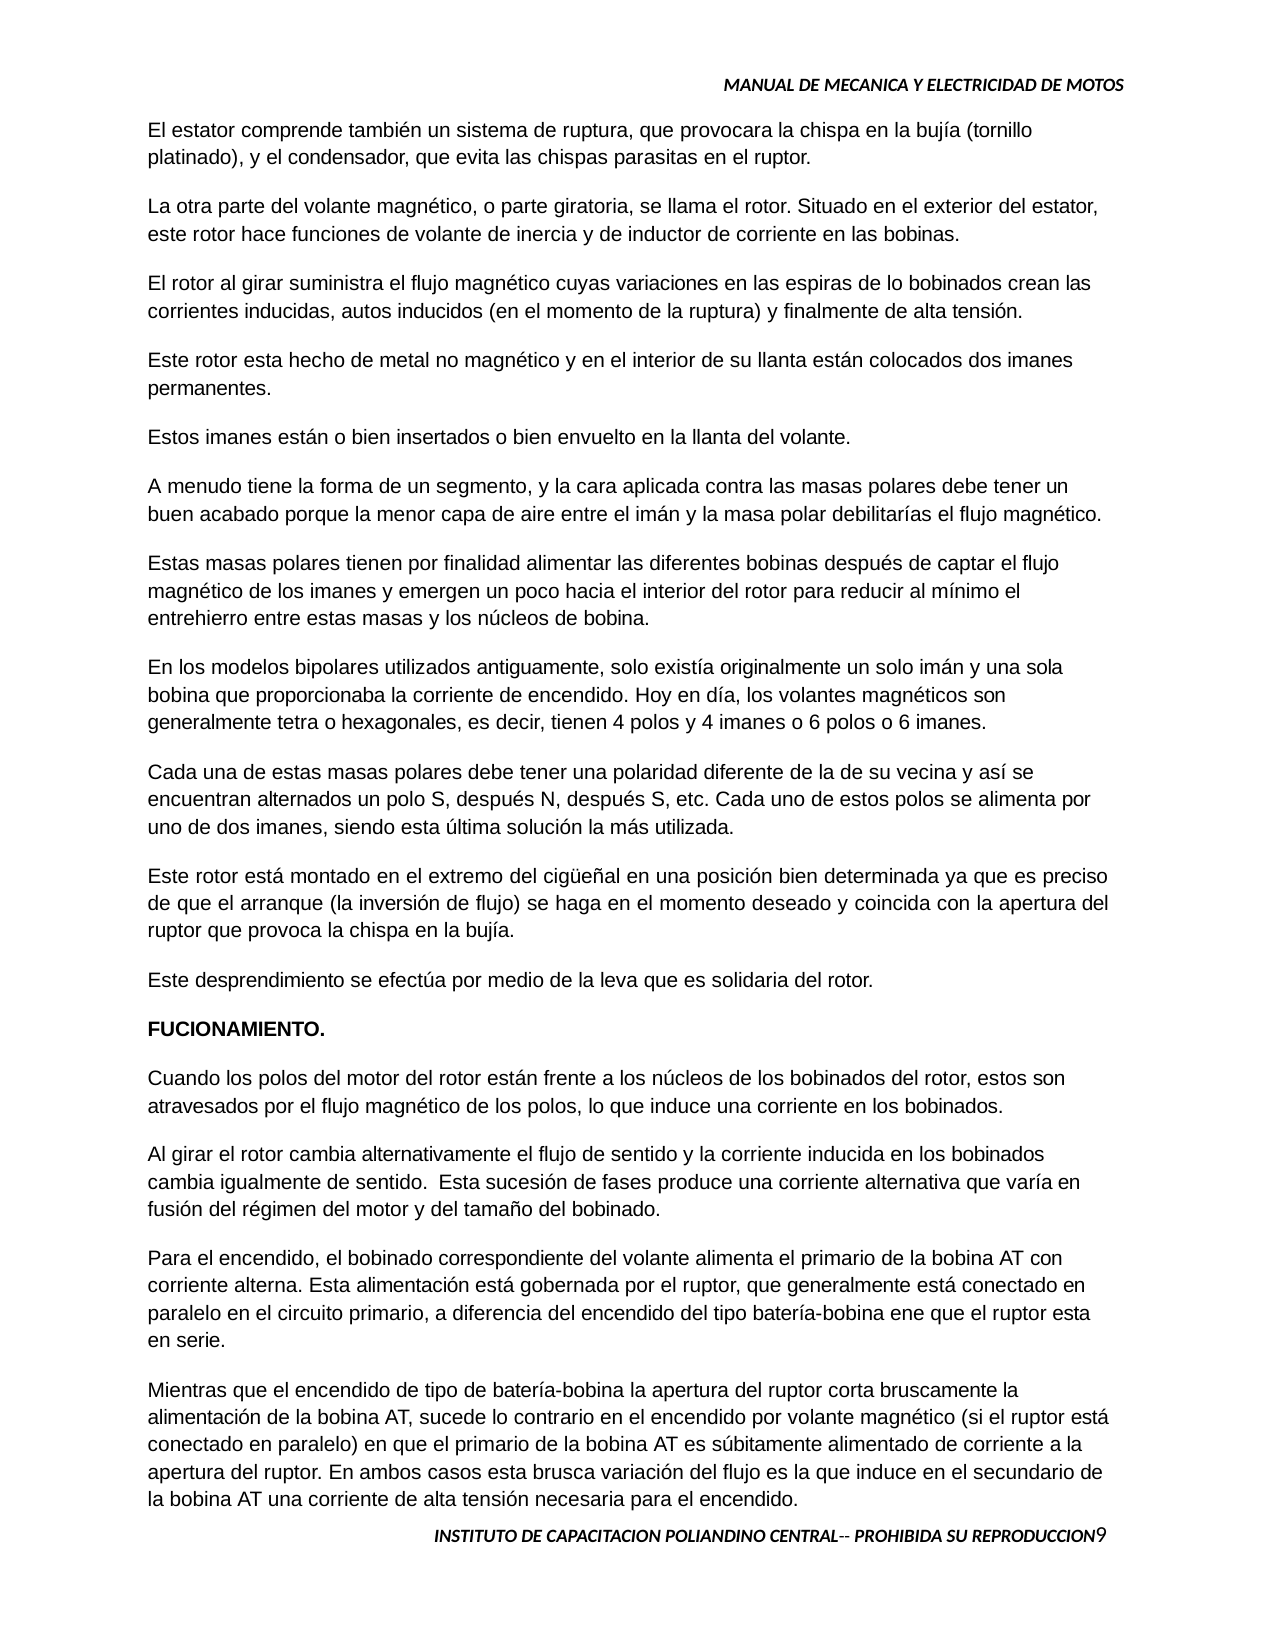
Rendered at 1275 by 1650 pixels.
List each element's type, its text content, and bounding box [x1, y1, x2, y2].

text_box MANUAL DE MECANICA Y ELECTRICIDAD DE MOTOS El estator comprende también un sistema de ruptura, que provocara la chispa en la bujía (tornillo platinado), y el condensador, que evita las chispas parasitas en el ruptor. La otra parte del volante magnético, o parte giratoria, se llama el rotor. Situado en el exterior del estator, este rotor hace funciones de volante de inercia y de inductor de corriente en las bobinas. El rotor al girar suministra el flujo magnético cuyas variaciones en las espiras de lo bobinados crean las corrientes inducidas, autos inducidos (en el momento de la ruptura) y finalmente de alta tensión. Este rotor esta hecho de metal no magnético y en el interior de su llanta están colocados dos imanes permanentes. Estos imanes están o bien insertados o bien envuelto en la llanta del volante. A menudo tiene la forma de un segmento, y la cara aplicada contra las masas polares debe tener un buen acabado porque la menor capa de aire entre el imán y la masa polar debilitarías el flujo magnético. Estas masas polares tienen por finalidad alimentar las diferentes bobinas después de captar el flujo magnético de los imanes y emergen un poco hacia el interior del rotor para reducir al mínimo el entrehierro entre estas masas y los núcleos de bobina. En los modelos bipolares utilizados antiguamente, solo existía originalmente un solo imán y una sola bobina que proporcionaba la corriente de encendido. Hoy en día, los volantes magnéticos son generalmente tetra o hexagonales, es decir, tienen 4 polos y 4 imanes o 6 polos o 6 imanes. Cada una de estas masas polares debe tener una polaridad diferente de la de su vecina y así se encuentran alternados un polo S, después N, después S, etc. Cada uno de estos polos se alimenta por uno de dos imanes, siendo esta última solución la más utilizada. Este rotor está montado en el extremo del cigüeñal en una posición bien determinada ya que es preciso de que el arranque (la inversión de flujo) se haga en el momento deseado y coincida con la apertura del ruptor que provoca la chispa en la bujía. Este desprendimiento se efectúa por medio de la leva que es solidaria del rotor. FUCIONAMIENTO. Cuando los polos del motor del rotor están frente a los núcleos de los bobinados del rotor, estos son atravesados por el flujo magnético de los polos, lo que induce una corriente en los bobinados. Al girar el rotor cambia alternativamente el flujo de sentido y la corriente inducida en los bobinados cambia igualmente de sentido. Esta sucesión de fases produce una corriente alternativa que varía en fusión del régimen del motor y del tamaño del bobinado. Para el encendido, el bobinado correspondiente del volante alimenta el primario de la bobina AT con corriente alterna. Esta alimentación está gobernada por el ruptor, que generalmente está conectado en paralelo en el circuito primario, a diferencia del encendido del tipo batería-bobina ene que el ruptor esta en serie. Mientras que el encendido de tipo de batería-bobina la apertura del ruptor corta bruscamente la alimentación de la bobina AT, sucede lo contrario en el encendido por volante magnético (si el ruptor está conectado en paralelo) en que el primario de la bobina AT es súbitamente alimentado de corriente a la apertura del ruptor. En ambos casos esta brusca variación del flujo es la que induce en el secundario de la bobina AT una corriente de alta tensión necesaria para el encendido. [145, 70, 1129, 1511]
slide_number INSTITUTO DE CAPACITACION POLIANDINO CENTRAL-- PROHIBIDA SU REPRODUCCION17 [432, 1522, 1136, 1650]
